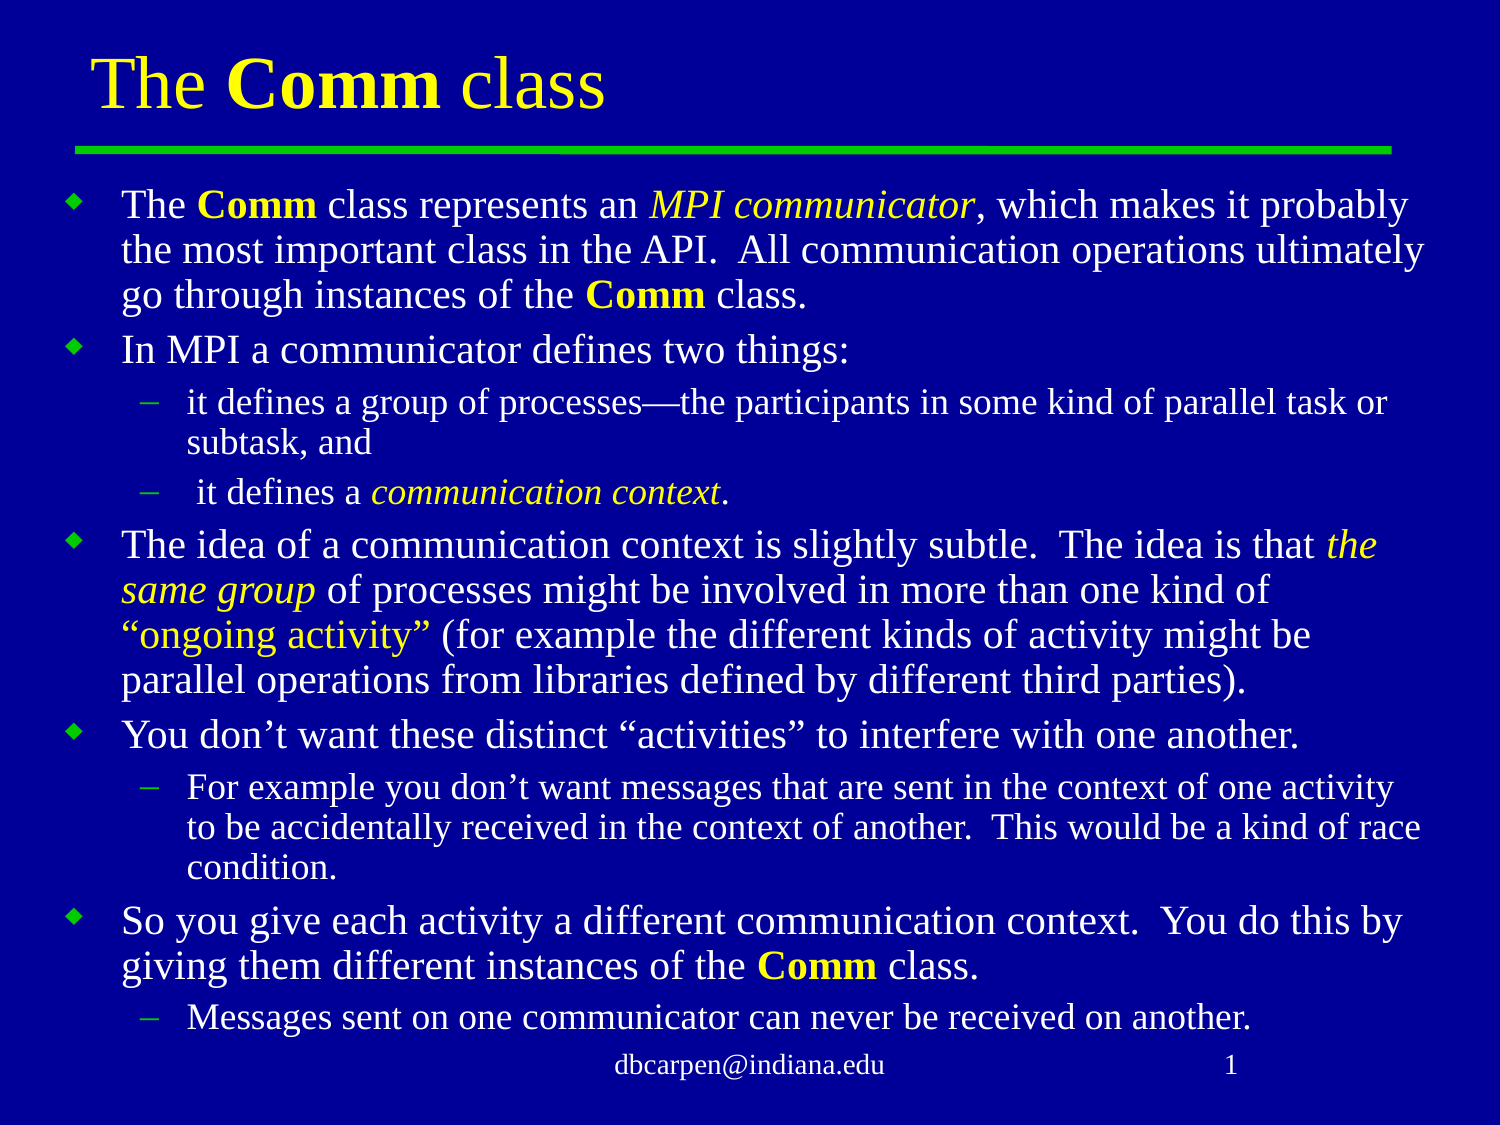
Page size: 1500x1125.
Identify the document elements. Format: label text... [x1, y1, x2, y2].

title The Comm class [74, 0, 1351, 132]
list The Comm class represents an MPI communicator, which makes it probably the most important class in the API. All communication operations ultimately go through instances of the Comm class. In MPI a communicator defines two things: it defines a group of processes—the participants in some kind of parallel task or subtask, and it defines a communication context. The idea of a communication context is slightly subtle. The idea is that the same group of processes might be involved in more than one kind of “ongoing activity” (for example the different kinds of activity might be parallel operations from libraries defined by different third parties). You don’t want these distinct “activities” to interfere with one another. For example you don’t want messages that are sent in the context of one activity to be accidentally received in the context of another. This would be a kind of race condition. So you give each activity a different communication context. You do this by giving them different instances of the Comm class. Messages sent on one communicator can never be received on another. [49, 174, 1451, 1064]
